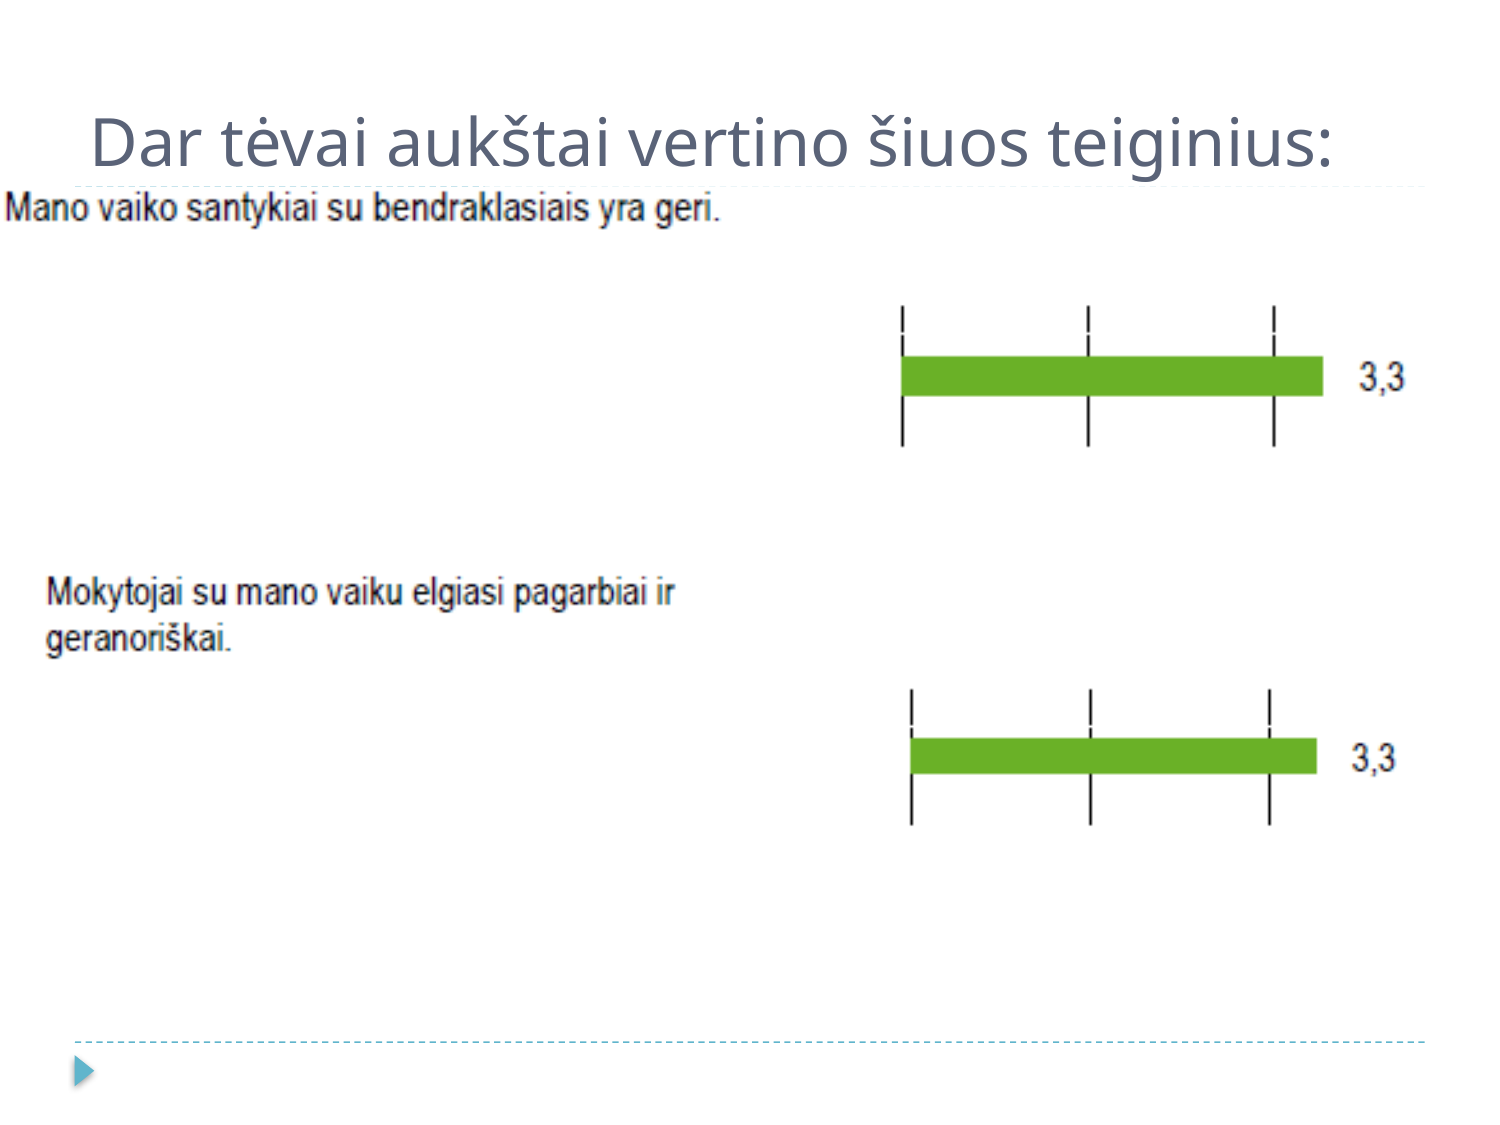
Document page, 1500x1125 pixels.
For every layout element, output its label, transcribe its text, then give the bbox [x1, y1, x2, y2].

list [0, 187, 1438, 499]
picture [24, 549, 1426, 862]
title Dar tėvai aukštai vertino šiuos teiginius: [75, 24, 1425, 187]
